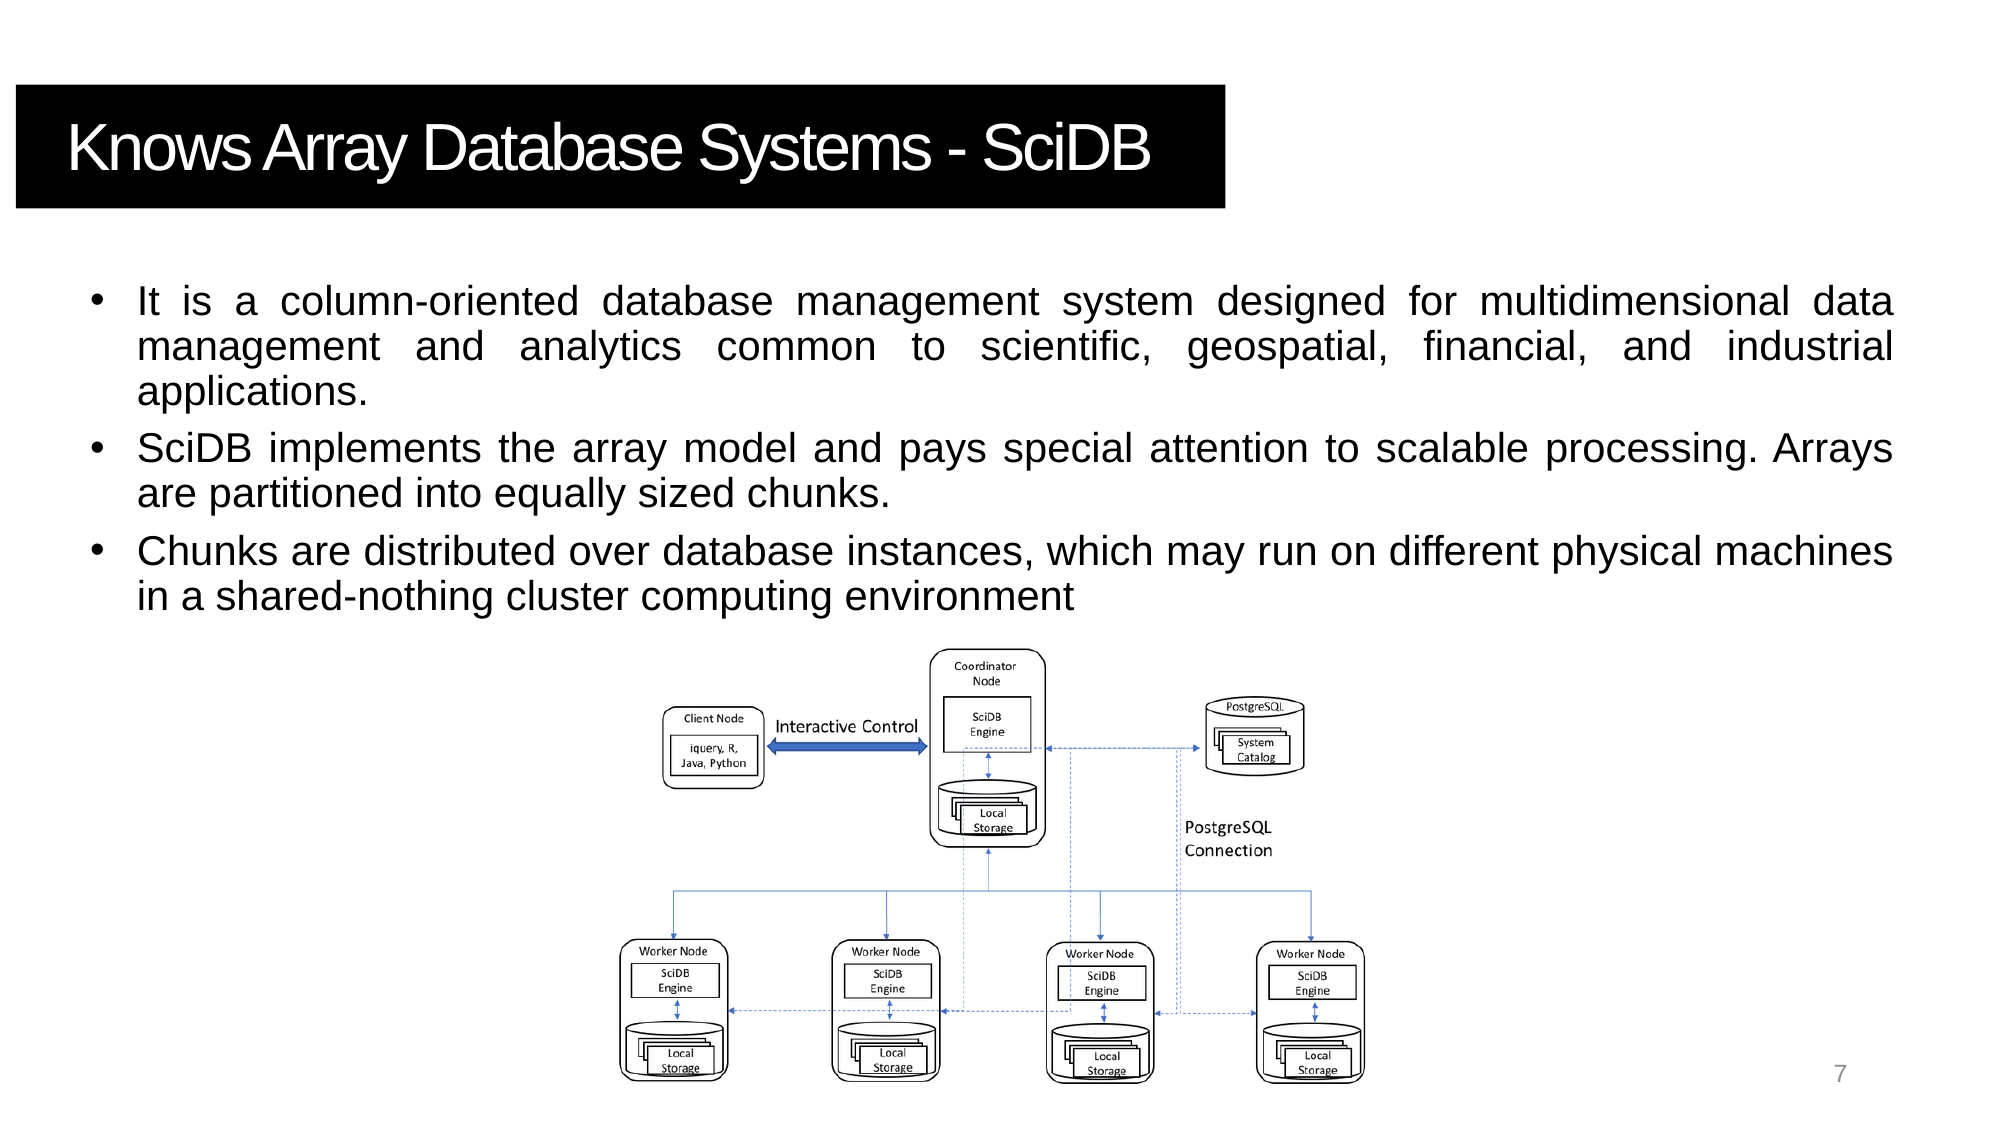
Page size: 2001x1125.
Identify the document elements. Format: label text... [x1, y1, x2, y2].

text_box It is a column-oriented database management system designed for multidimensional data management and analytics common to scientific, geospatial, financial, and industrial applications. SciDB implements the array model and pays special attention to scalable processing. Arrays are partitioned into equally sized chunks. Chunks are distributed over database instances, which may run on different physical machines in a shared-nothing cluster computing environment [75, 271, 1910, 627]
slide_number 7 [1412, 1042, 1863, 1103]
title Knows Array Database Systems - SciDB [15, 84, 1226, 209]
picture [613, 643, 1372, 1090]
